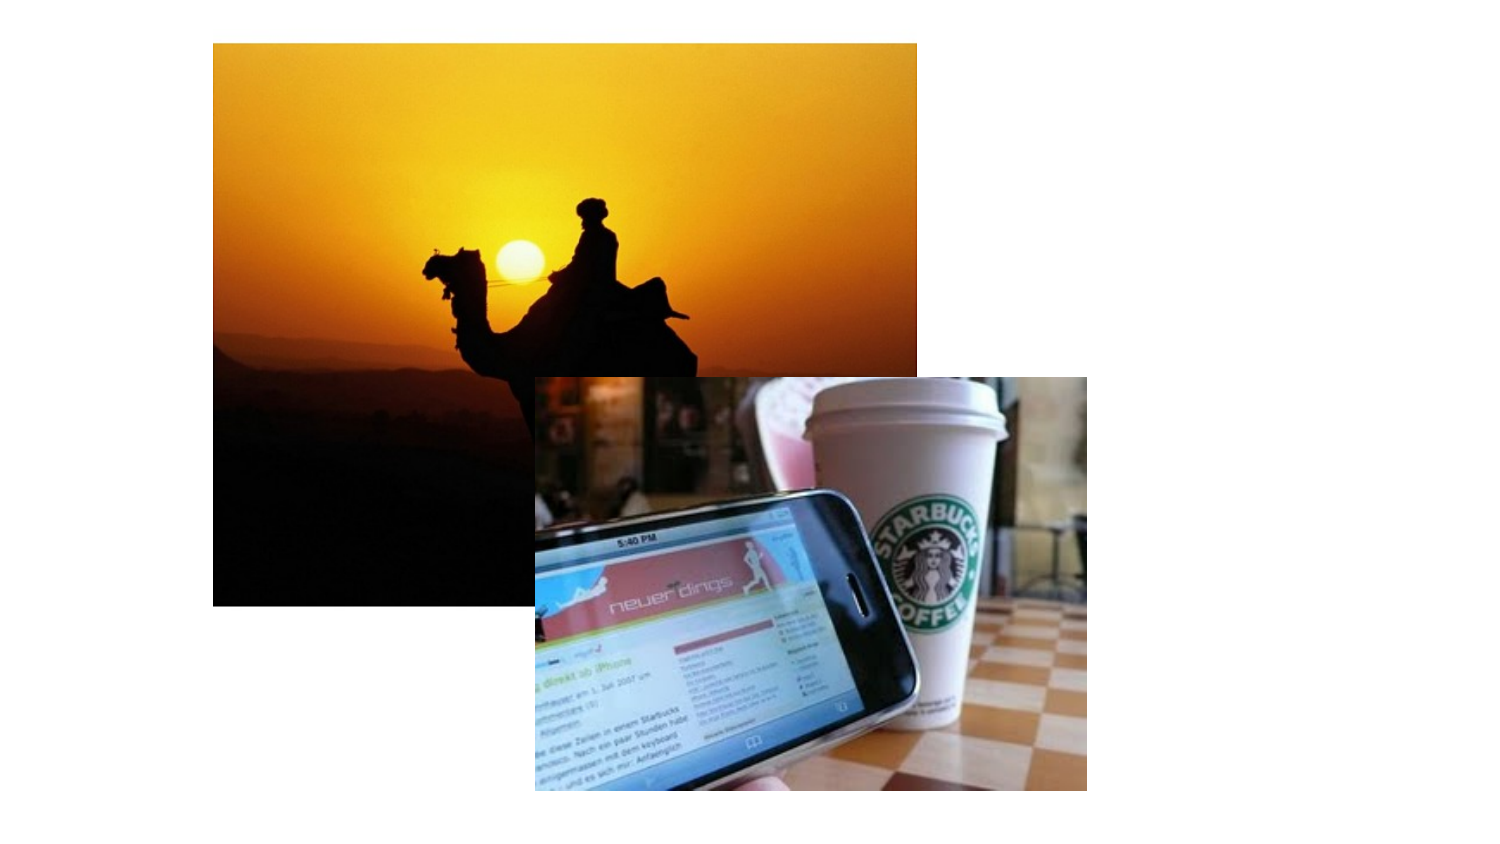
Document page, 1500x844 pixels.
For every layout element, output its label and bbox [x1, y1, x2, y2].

picture [213, 0, 1087, 791]
